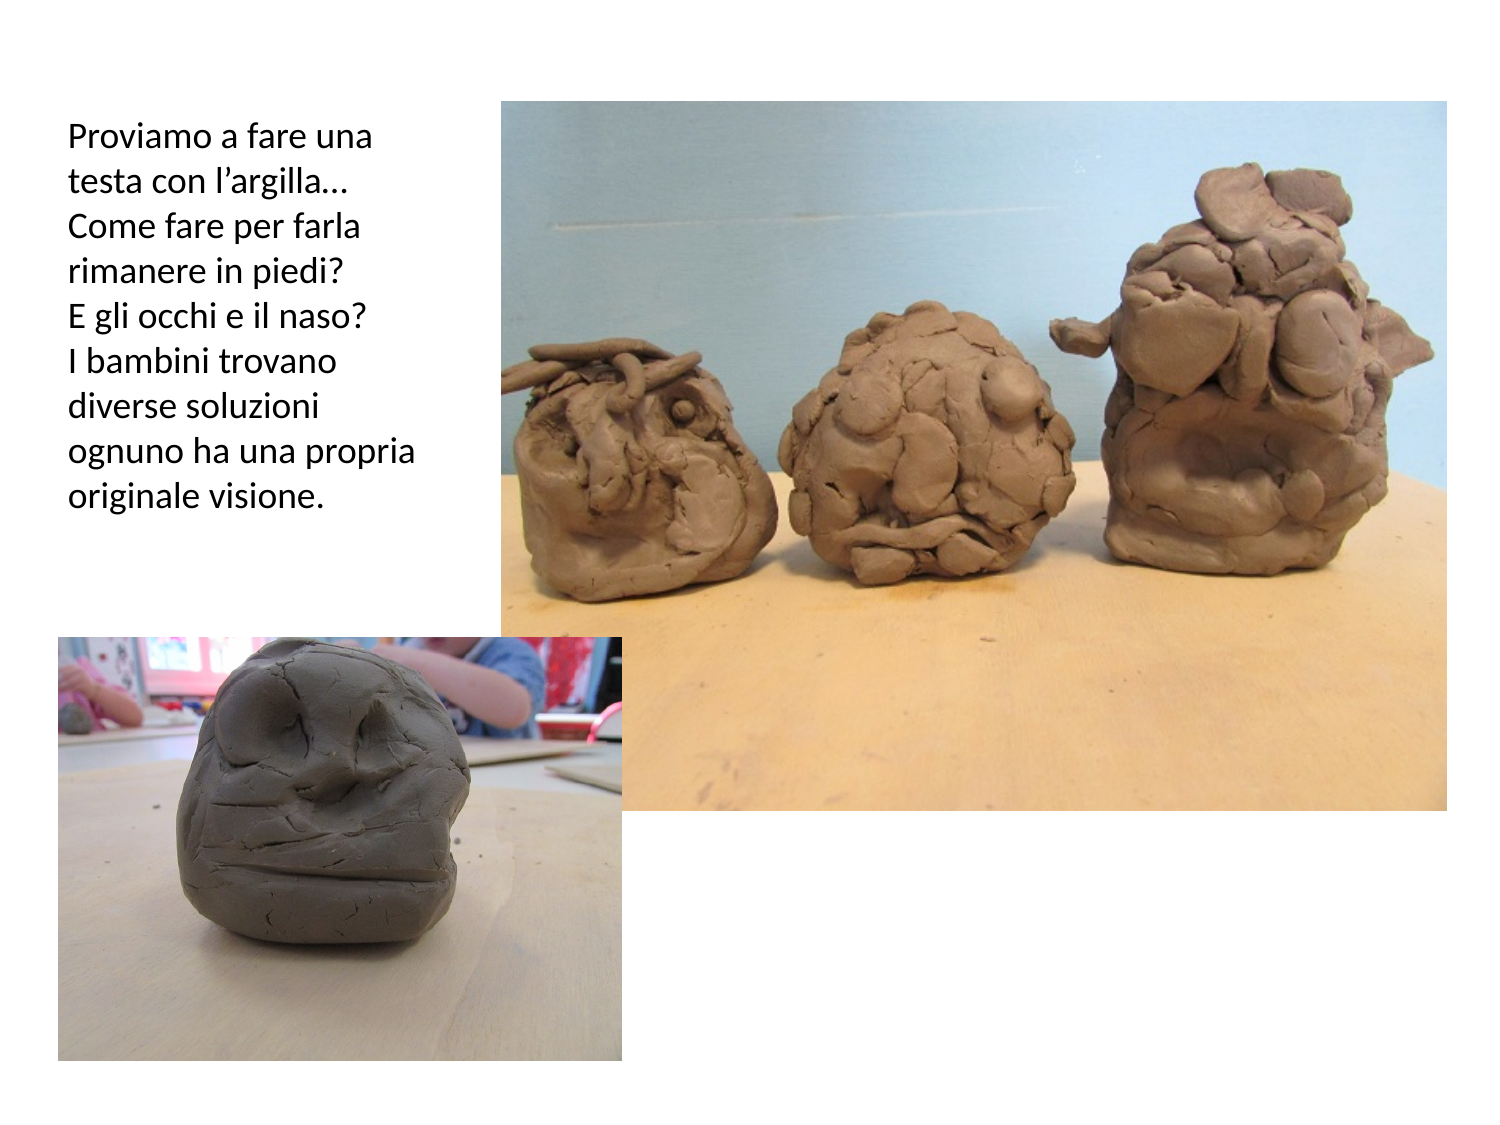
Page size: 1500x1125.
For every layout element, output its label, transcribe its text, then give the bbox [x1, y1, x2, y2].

text_box Proviamo a fare una testa con l’argilla… Come fare per farla rimanere in piedi? E gli occhi e il naso? I bambini trovano diverse soluzioni ognuno ha una propria originale visione. [53, 103, 443, 524]
picture [58, 100, 1448, 1061]
